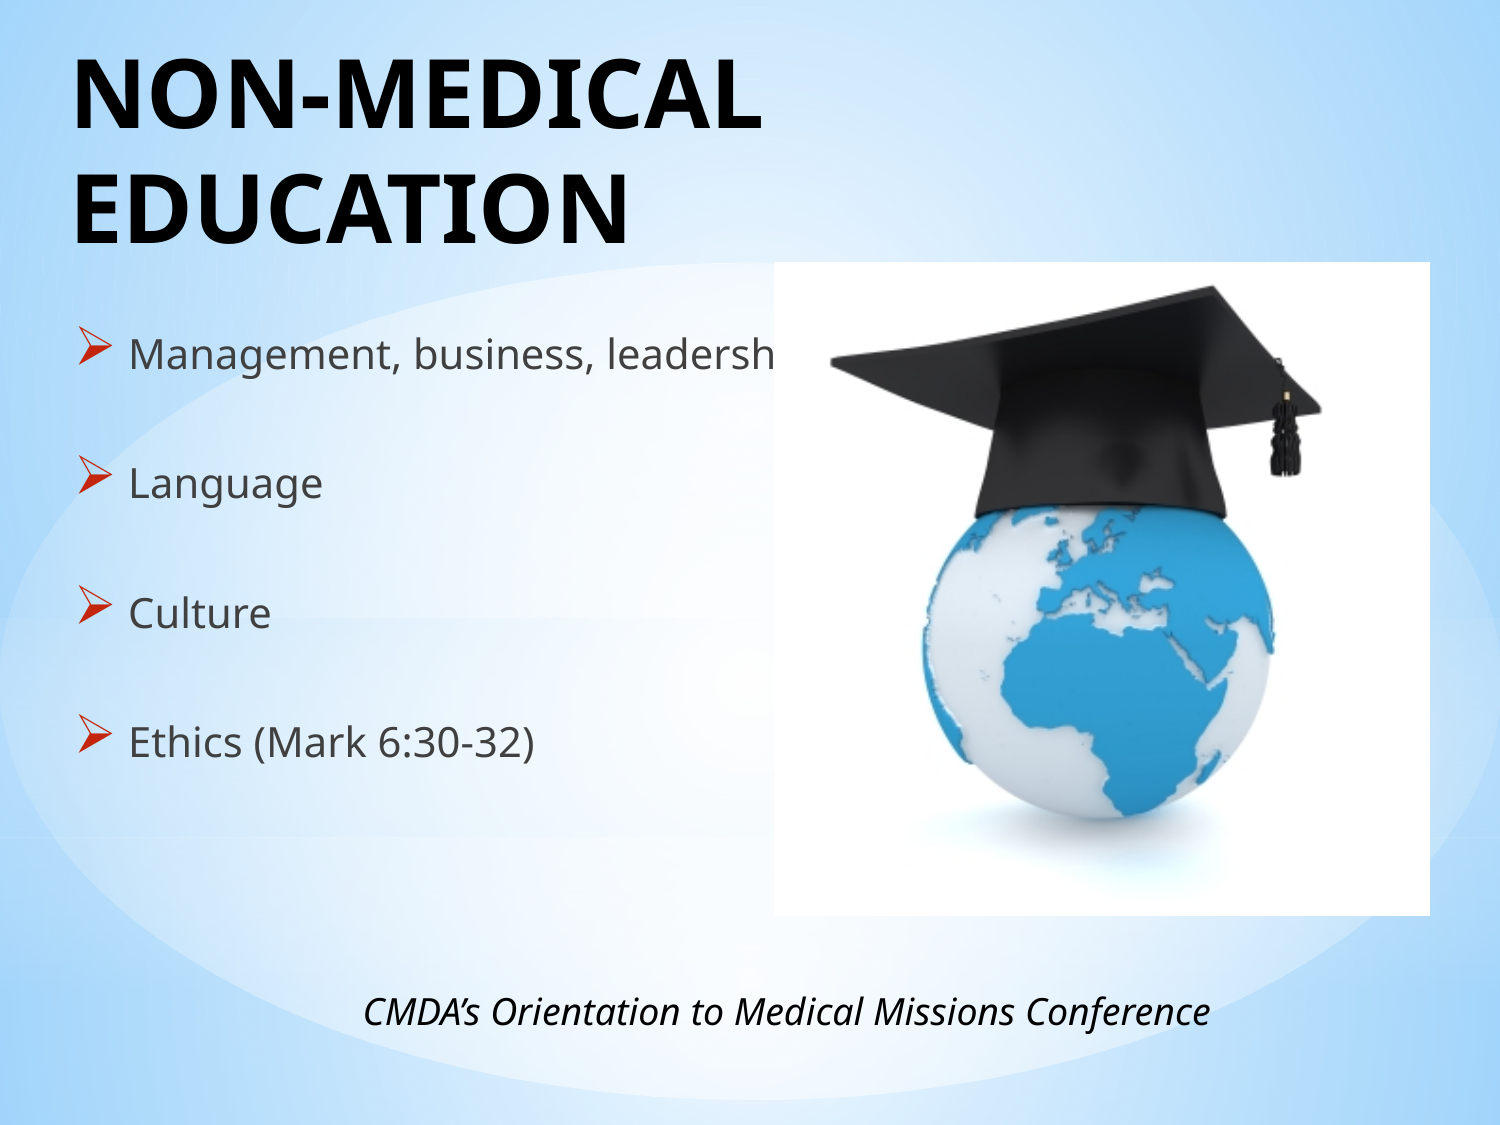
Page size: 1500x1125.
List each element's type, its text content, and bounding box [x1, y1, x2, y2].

text_box CMDA’s Orientation to Medical Missions Conference [324, 980, 1250, 1040]
list Management, business, leadership Language Culture Ethics (Mark 6:30-32) [0, 320, 769, 916]
picture [774, 262, 1430, 916]
title Non-Medical Education [54, 24, 1123, 213]
